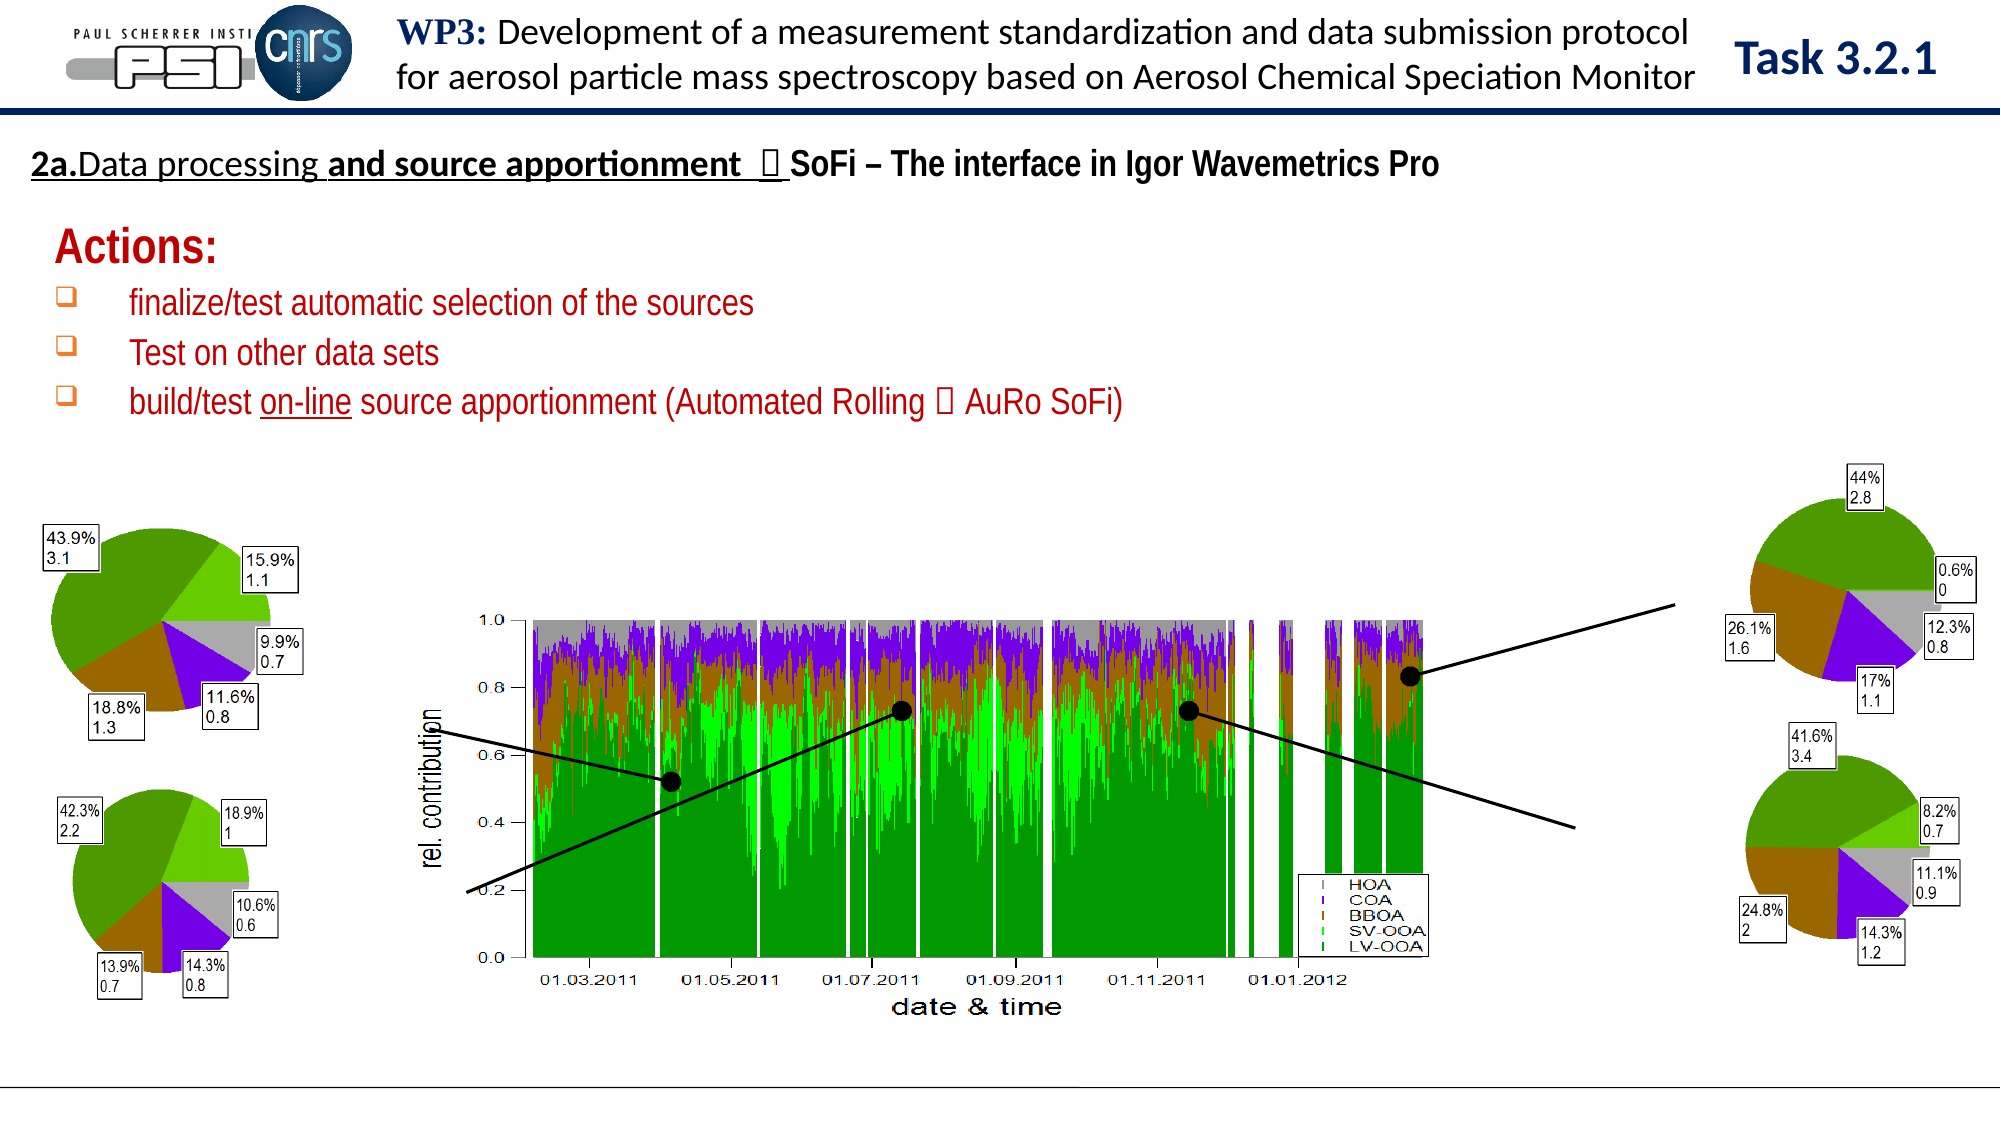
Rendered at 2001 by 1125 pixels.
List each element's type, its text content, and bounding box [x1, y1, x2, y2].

picture [37, 520, 306, 744]
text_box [429, 728, 466, 782]
picture [54, 782, 283, 1003]
picture [1717, 461, 1977, 972]
text_box Actions: finalize/test automatic selection of the sources Test on other data sets build/test on-line source apportionment (Automated Rolling  AuRo SoFi) [54, 207, 1727, 437]
text_box Task 3.2.1 [1725, 17, 1953, 92]
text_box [466, 710, 902, 893]
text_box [1410, 604, 1676, 677]
text_box 2a.Data processing and source apportionment  SoFi – The interface in Igor Wavemetrics Pro [15, 131, 1455, 191]
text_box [1188, 710, 1576, 829]
picture [418, 604, 1477, 1019]
picture [66, 5, 352, 101]
text_box WP3: Development of a measurement standardization and data submission protocol for aerosol particle mass spectroscopy based on Aerosol Chemical Speciation Monitor [381, 0, 1725, 105]
